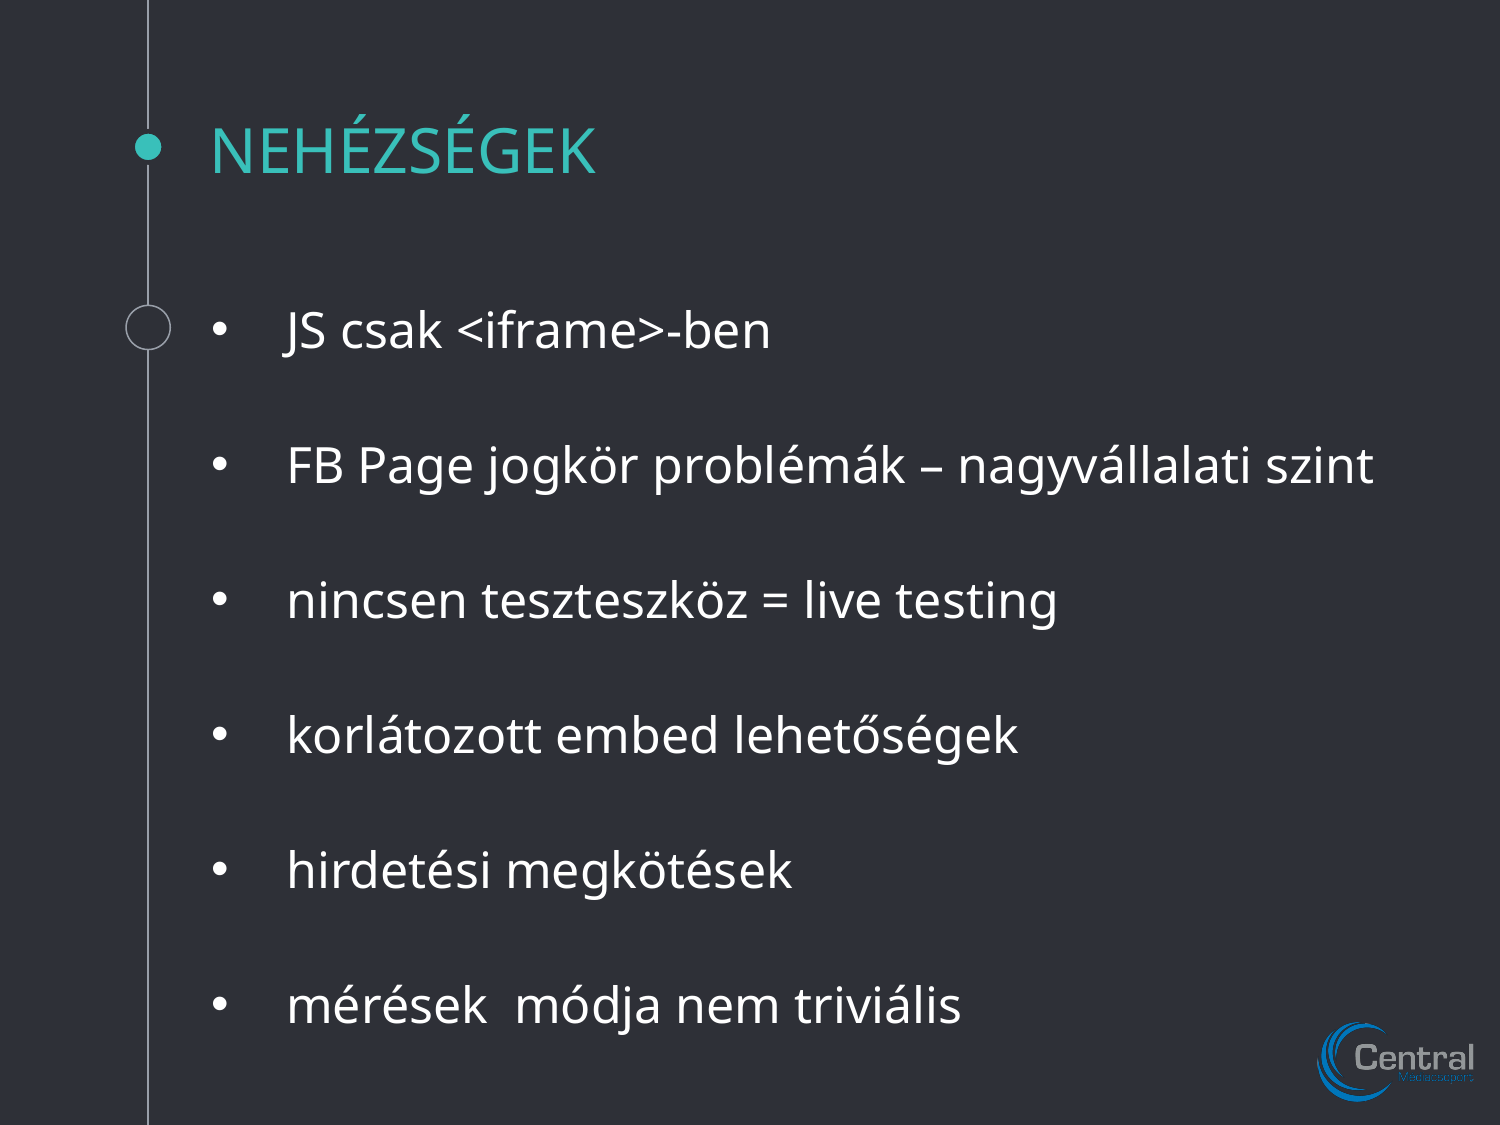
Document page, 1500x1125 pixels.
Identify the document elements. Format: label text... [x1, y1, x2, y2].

title NEHÉZSÉGEK [194, 125, 1320, 201]
text_box JS csak <iframe>-ben FB Page jogkör problémák – nagyvállalati szint nincsen teszteszköz = live testing korlátozott embed lehetőségek hirdetési megkötések mérések módja nem triviális [196, 290, 1402, 1041]
picture [1316, 1020, 1475, 1106]
